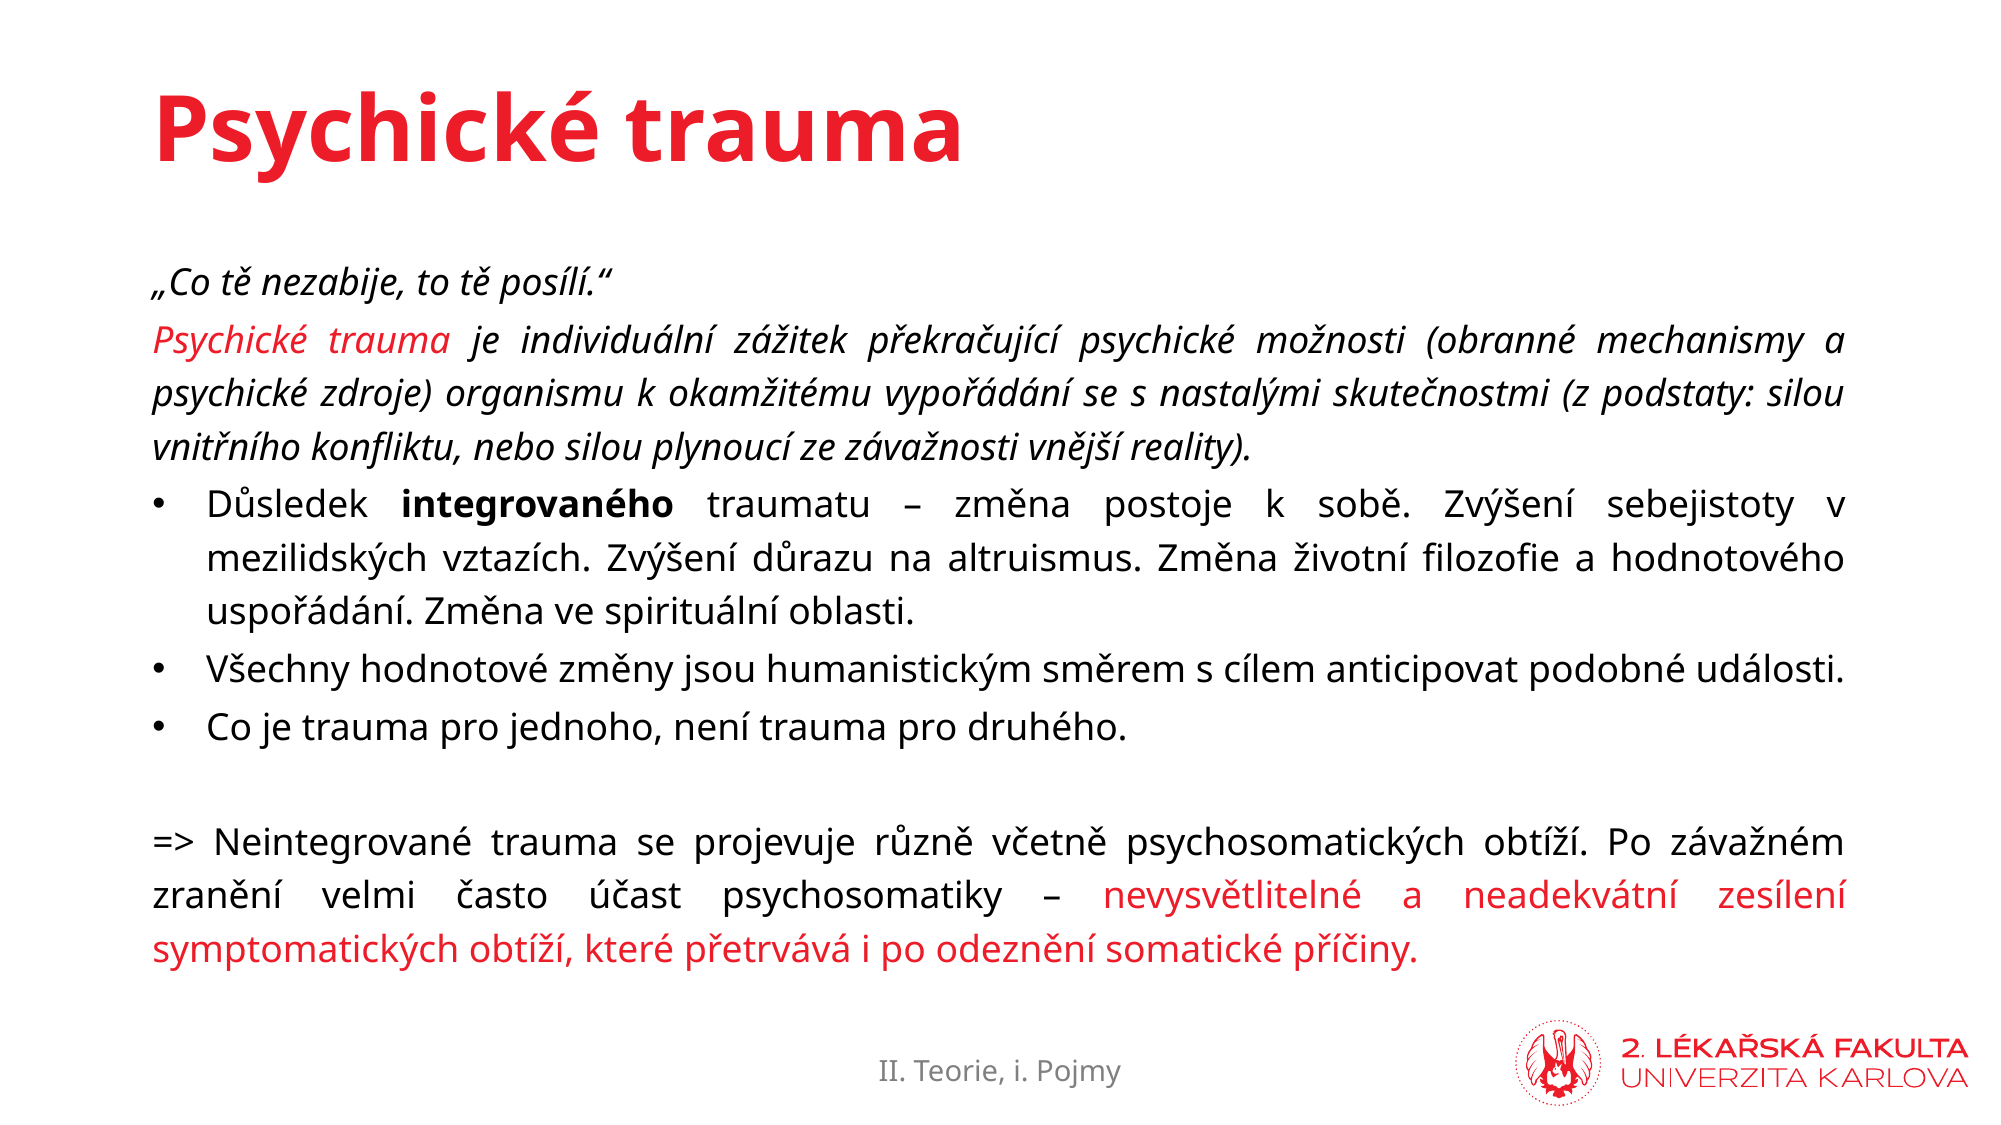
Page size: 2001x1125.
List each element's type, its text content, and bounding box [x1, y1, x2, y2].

title Psychické trauma [137, 55, 1863, 208]
footer II. Teorie, i. Pojmy [523, 1039, 1477, 1100]
list „Co tě nezabije, to tě posílí.“ Psychické trauma je individuální zážitek překračující psychické možnosti (obranné mechanismy a psychické zdroje) organismu k okamžitému vypořádání se s nastalými skutečnostmi (z podstaty: silou vnitřního konfliktu, nebo silou plynoucí ze závažnosti vnější reality). Důsledek integrovaného traumatu – změna postoje k sobě. Zvýšení sebejistoty v mezilidských vztazích. Zvýšení důrazu na altruismus. Změna životní filozofie a hodnotového uspořádání. Změna ve spirituální oblasti. Všechny hodnotové změny jsou humanistickým směrem s cílem anticipovat podobné události. Co je trauma pro jednoho, není trauma pro druhého. => Neintegrované trauma se projevuje různě včetně psychosomatických obtíží. Po závažném zranění velmi často účast psychosomatiky – nevysvětlitelné a neadekvátní zesílení symptomatických obtíží, které přetrvává i po odeznění somatické příčiny. [137, 241, 1863, 1003]
